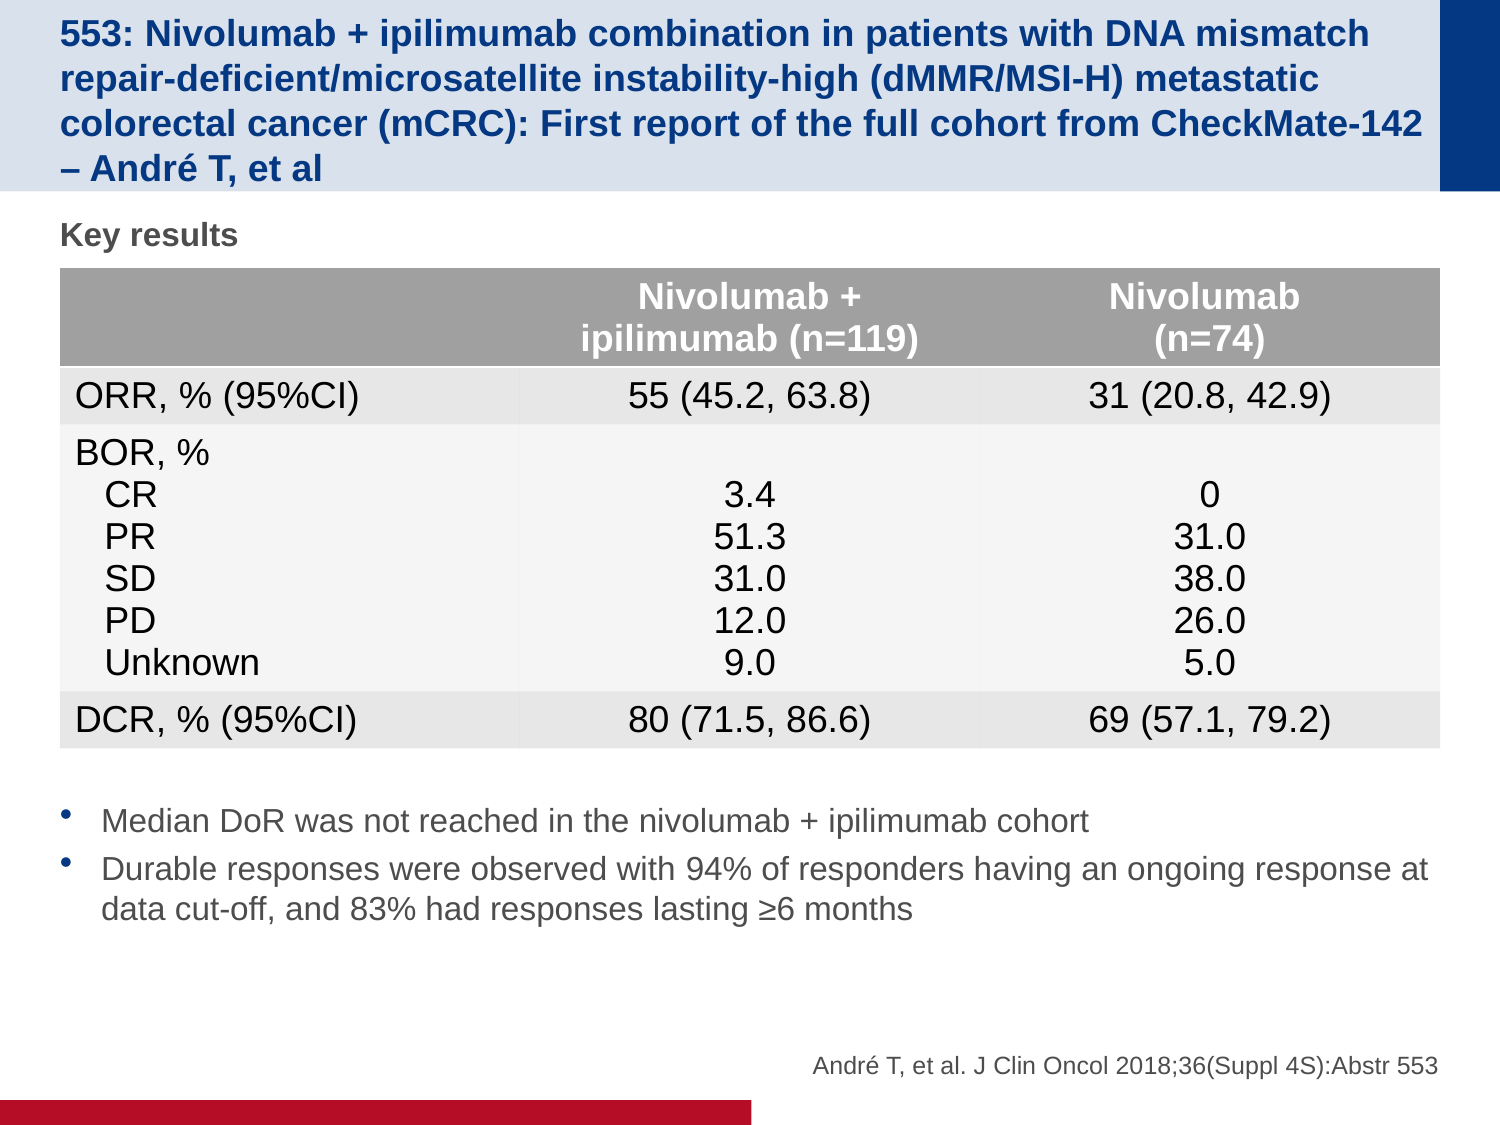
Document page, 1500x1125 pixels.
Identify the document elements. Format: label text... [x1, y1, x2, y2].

table_cell BOR, % CR PR SD PD Unknown [60, 424, 520, 691]
table_header Nivolumab + ipilimumab (n=119) [520, 268, 980, 366]
table_cell 80 (71.5, 86.6) [520, 691, 980, 748]
table_header Nivolumab (n=74) [980, 268, 1440, 366]
table_header [60, 268, 520, 366]
table_cell 0 31.0 38.0 26.0 5.0 [980, 424, 1440, 691]
table_cell DCR, % (95%CI) [60, 691, 520, 748]
table_cell 3.4 51.3 31.0 12.0 9.0 [520, 424, 980, 691]
table_cell 31 (20.8, 42.9) [980, 368, 1440, 424]
title 553: Nivolumab + ipilimumab combination in patients with DNA mismatch repair-deficient/microsatellite instability-high (dMMR/MSI-H) metastatic colorectal cancer (mCRC): First report of the full cohort from CheckMate-142 – André T, et al [59, 29, 1441, 162]
list André T, et al. J Clin Oncol 2018;36(Suppl 4S):Abstr 553 [762, 999, 1441, 1080]
list Key results Median DoR was not reached in the nivolumab + ipilimumab cohort Durable responses were observed with 94% of responders having an ongoing response at data cut-off, and 83% had responses lasting ≥6 months [59, 205, 1441, 985]
table_cell ORR, % (95%CI) [60, 368, 520, 424]
table_cell 55 (45.2, 63.8) [520, 368, 980, 424]
table_cell 69 (57.1, 79.2) [980, 691, 1440, 748]
